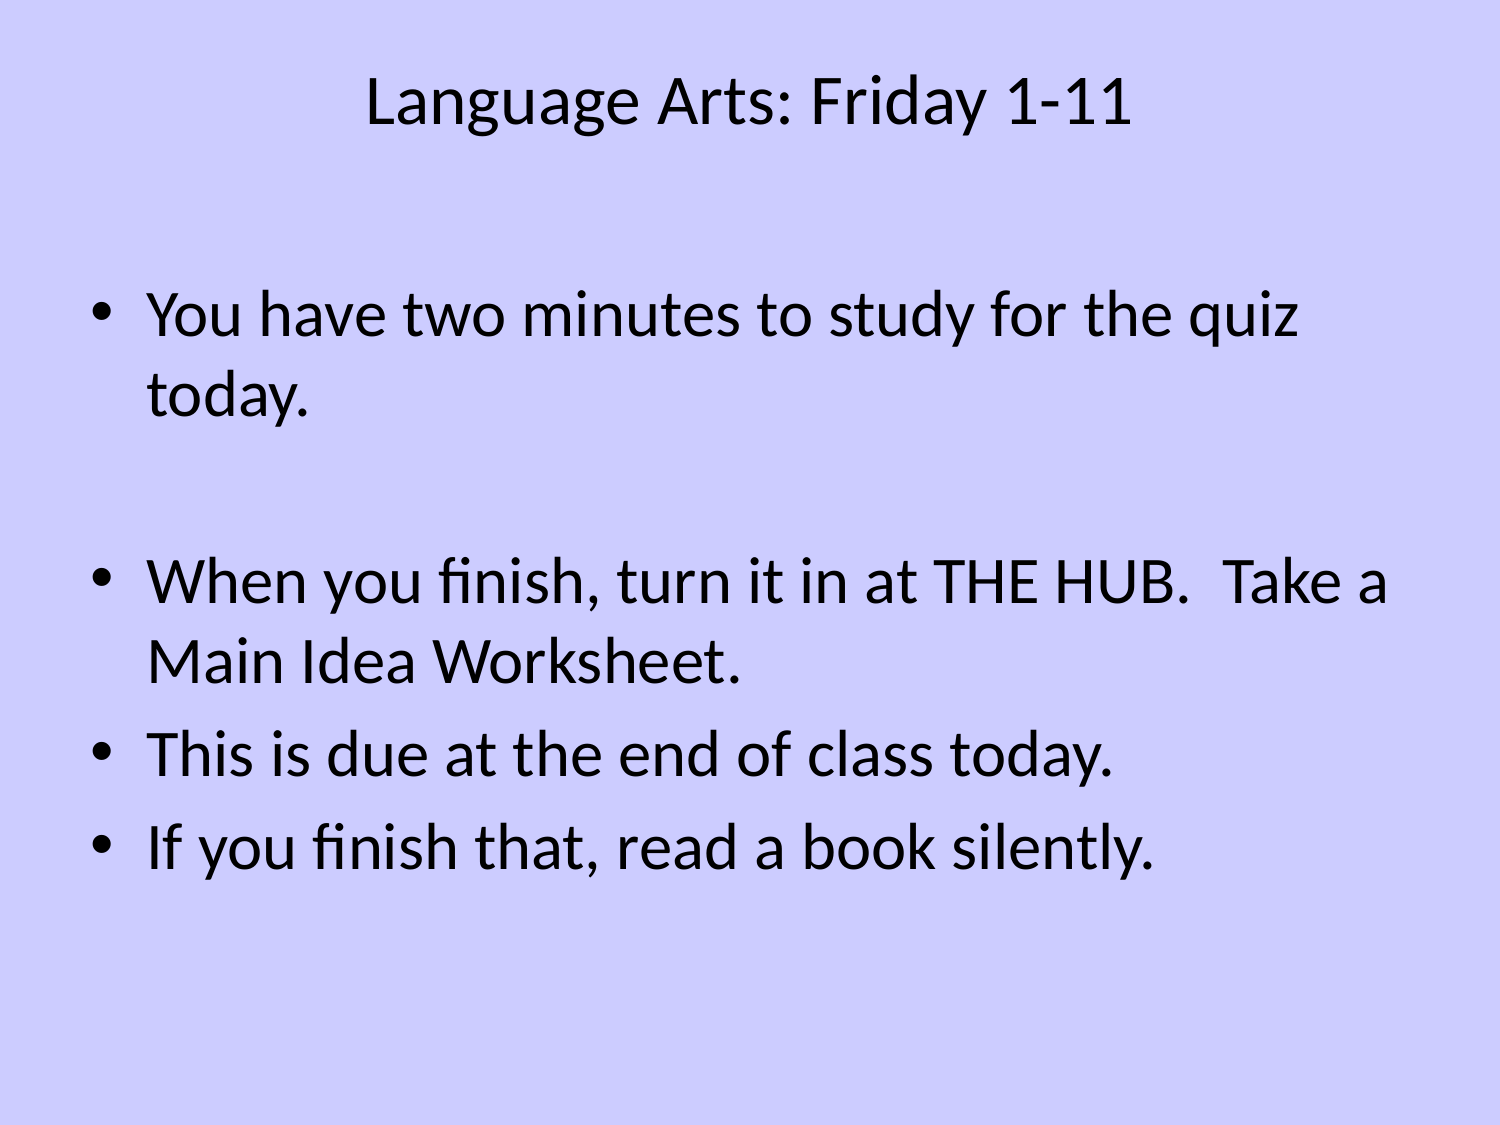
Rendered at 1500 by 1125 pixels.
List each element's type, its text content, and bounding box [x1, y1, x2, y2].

title Language Arts: Friday 1-11 [75, 45, 1425, 233]
list You have two minutes to study for the quiz today. When you finish, turn it in at THE HUB. Take a Main Idea Worksheet. This is due at the end of class today. If you finish that, read a book silently. [75, 262, 1425, 1005]
